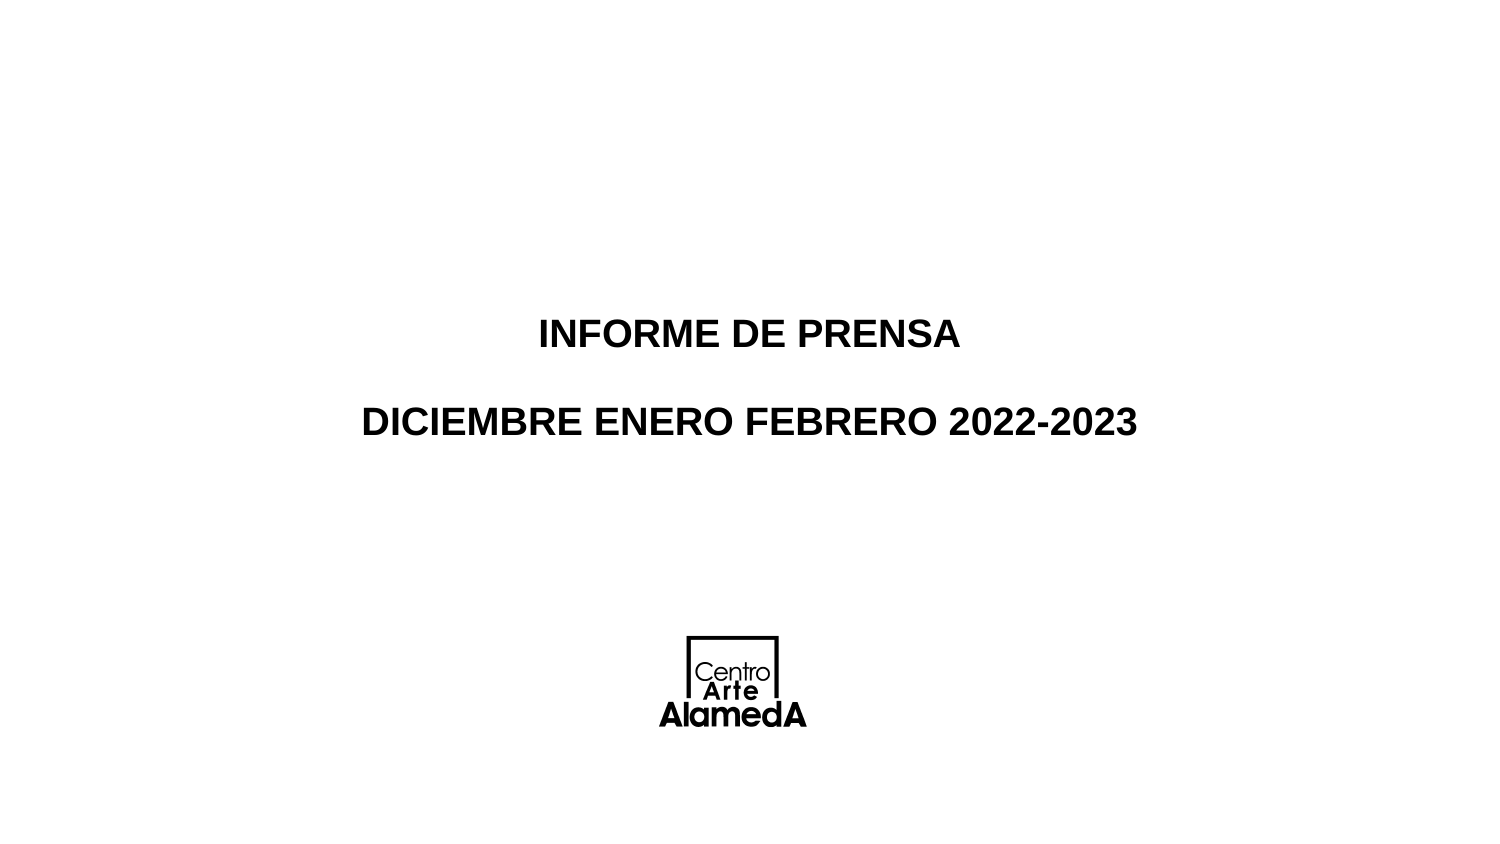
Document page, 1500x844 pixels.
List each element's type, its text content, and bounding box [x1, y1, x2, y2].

picture [655, 634, 813, 730]
title INFORME DE PRENSA DICIEMBRE ENERO FEBRERO 2022-2023 [51, 122, 1449, 459]
